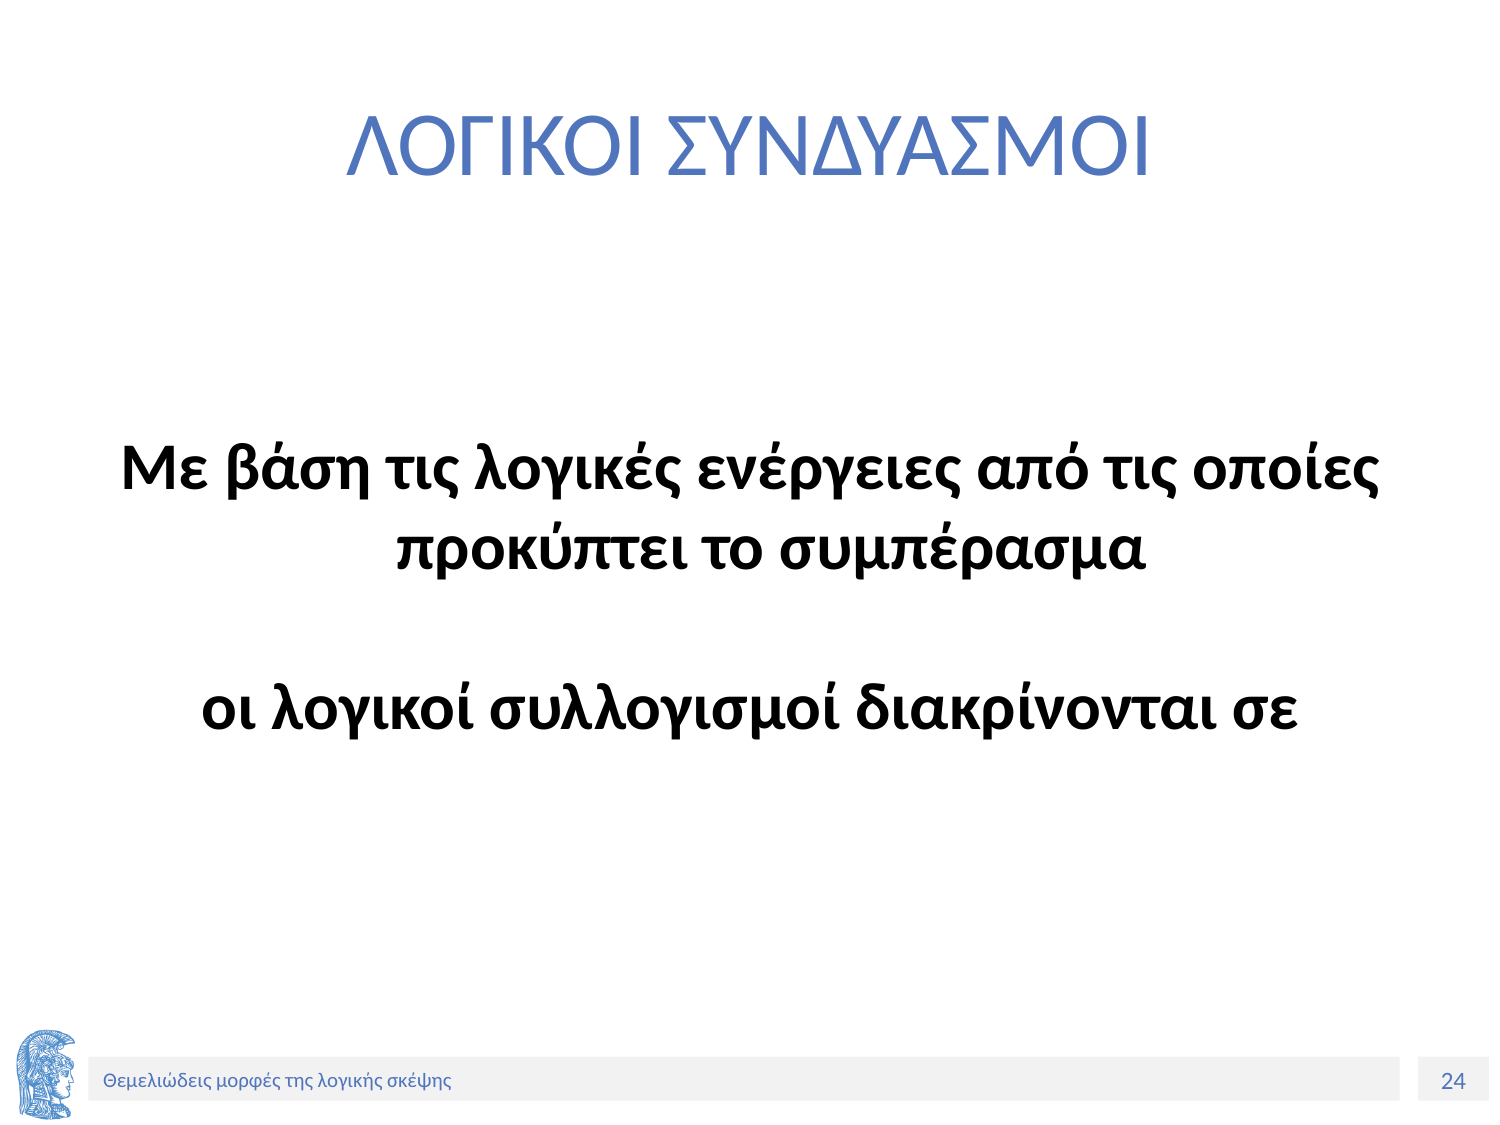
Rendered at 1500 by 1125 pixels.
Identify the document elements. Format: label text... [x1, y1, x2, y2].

picture [9, 1026, 81, 1120]
title ΛΟΓΙΚΟΙ ΣΥΝΔΥΑΣΜΟΙ [75, 45, 1425, 233]
list Με βάση τις λογικές ενέργειες από τις οποίες προκύπτει το συμπέρασμα οι λογικοί συλλογισμοί διακρίνονται σε [76, 255, 1427, 998]
